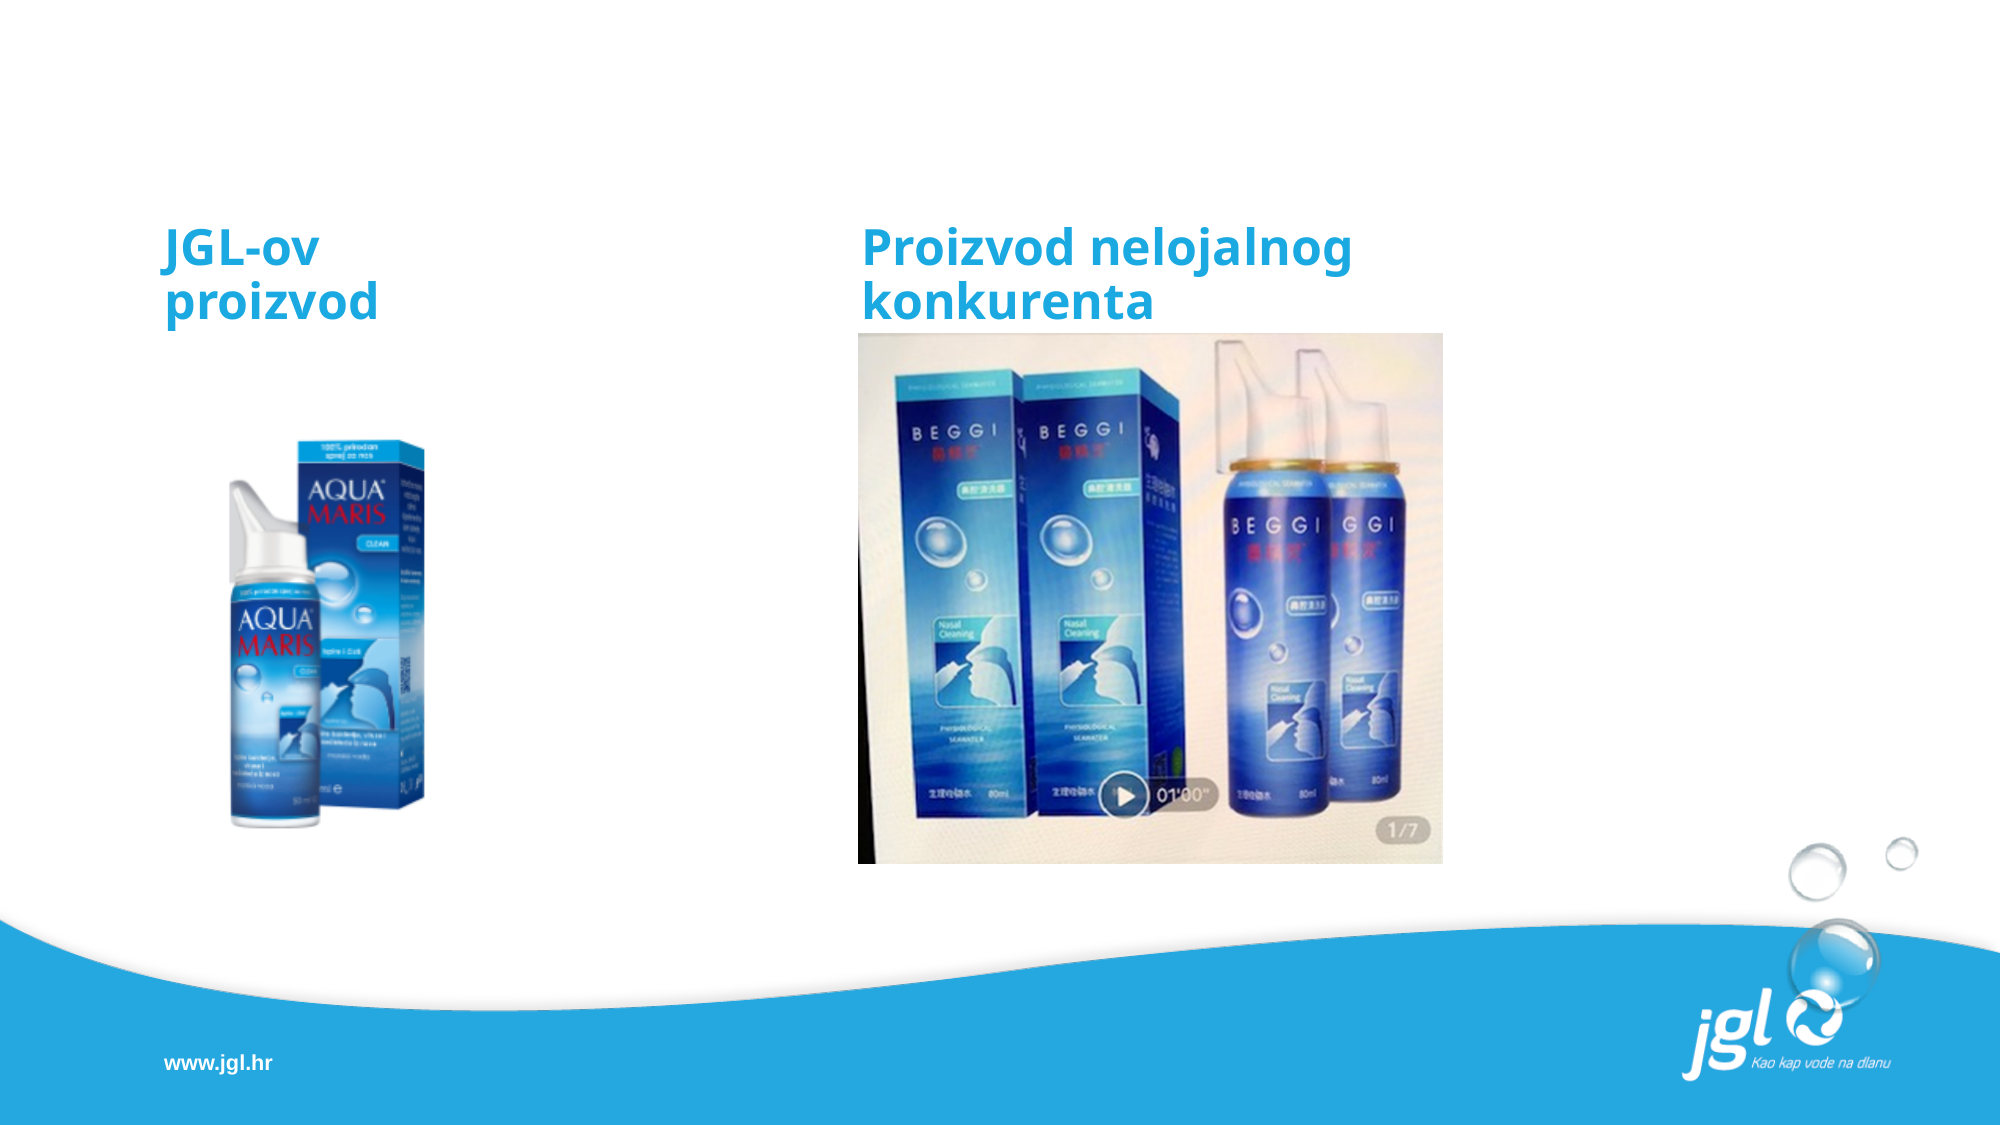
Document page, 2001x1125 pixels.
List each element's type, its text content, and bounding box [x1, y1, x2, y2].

picture [0, 0, 2000, 1125]
list Proizvod nelojalnog konkurenta [846, 214, 1510, 268]
list JGL-ov proizvod [149, 214, 497, 303]
text_box www.jgl.hr [149, 1036, 351, 1105]
